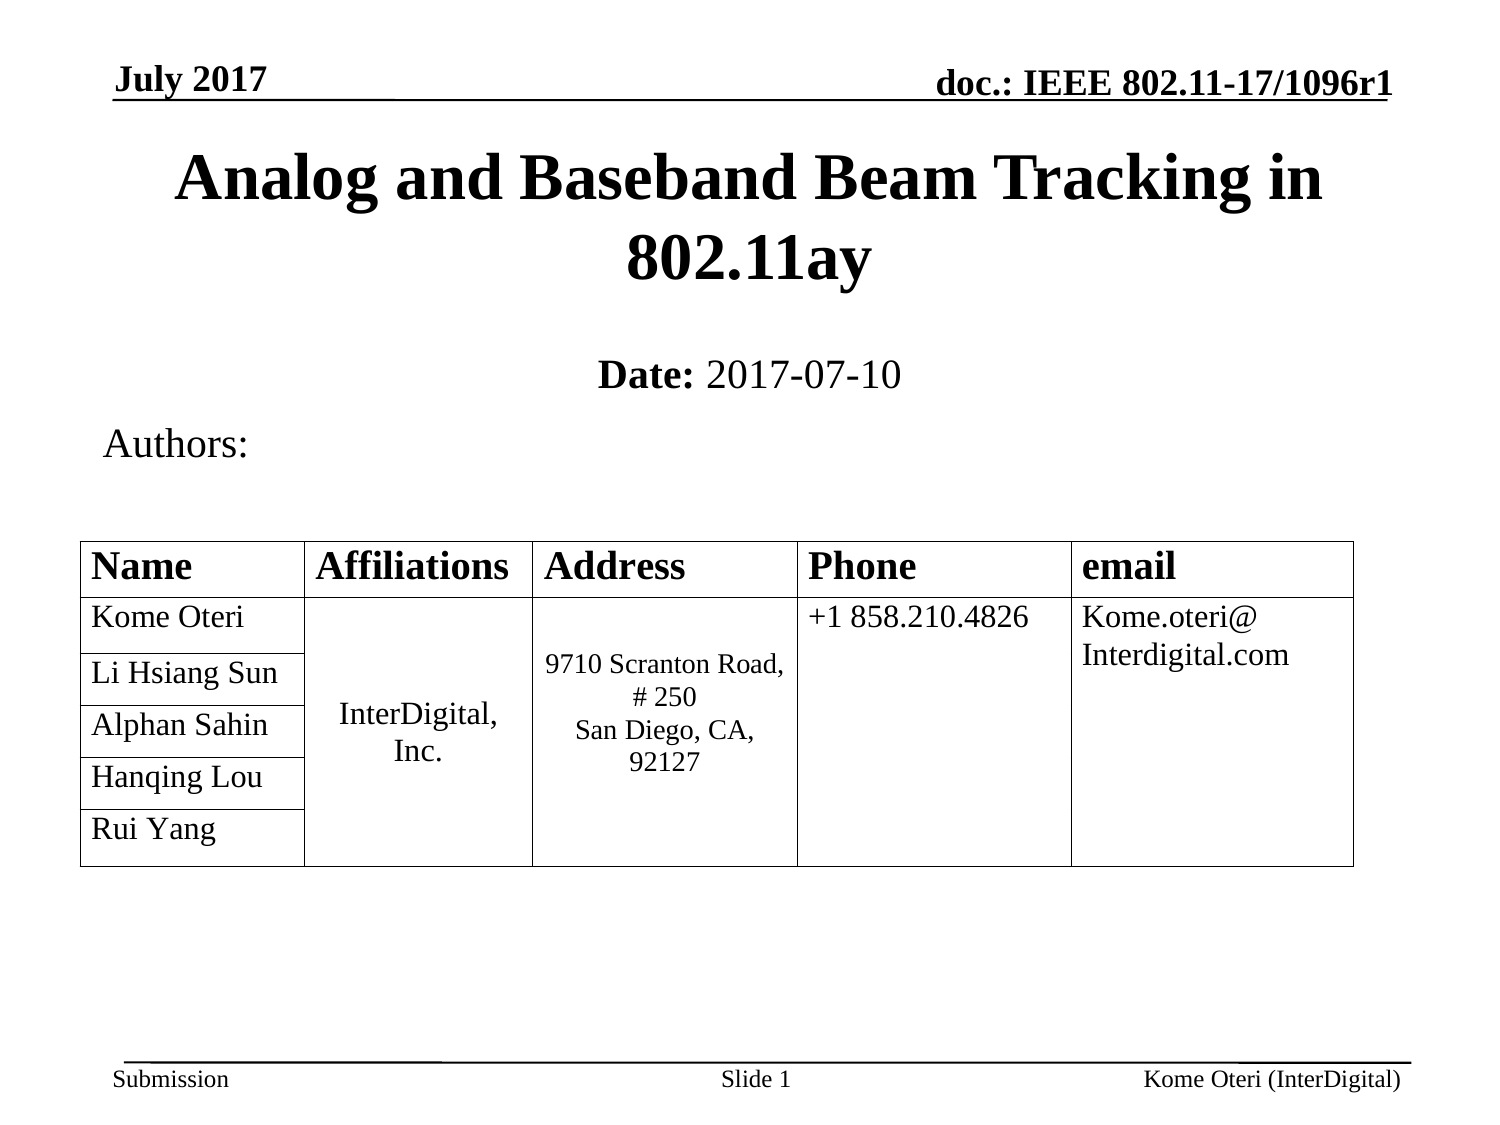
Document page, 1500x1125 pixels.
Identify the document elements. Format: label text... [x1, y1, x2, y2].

text_box Authors: [87, 408, 325, 471]
footer Kome Oteri (InterDigital) [902, 1061, 1402, 1093]
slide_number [114, 54, 493, 100]
list Date: 2017-07-10 [112, 338, 1388, 405]
picture [64, 541, 1400, 975]
title Analog and Baseband Beam Tracking in 802.11ay [64, 125, 1436, 301]
slide_number Slide 1 [712, 1061, 800, 1123]
